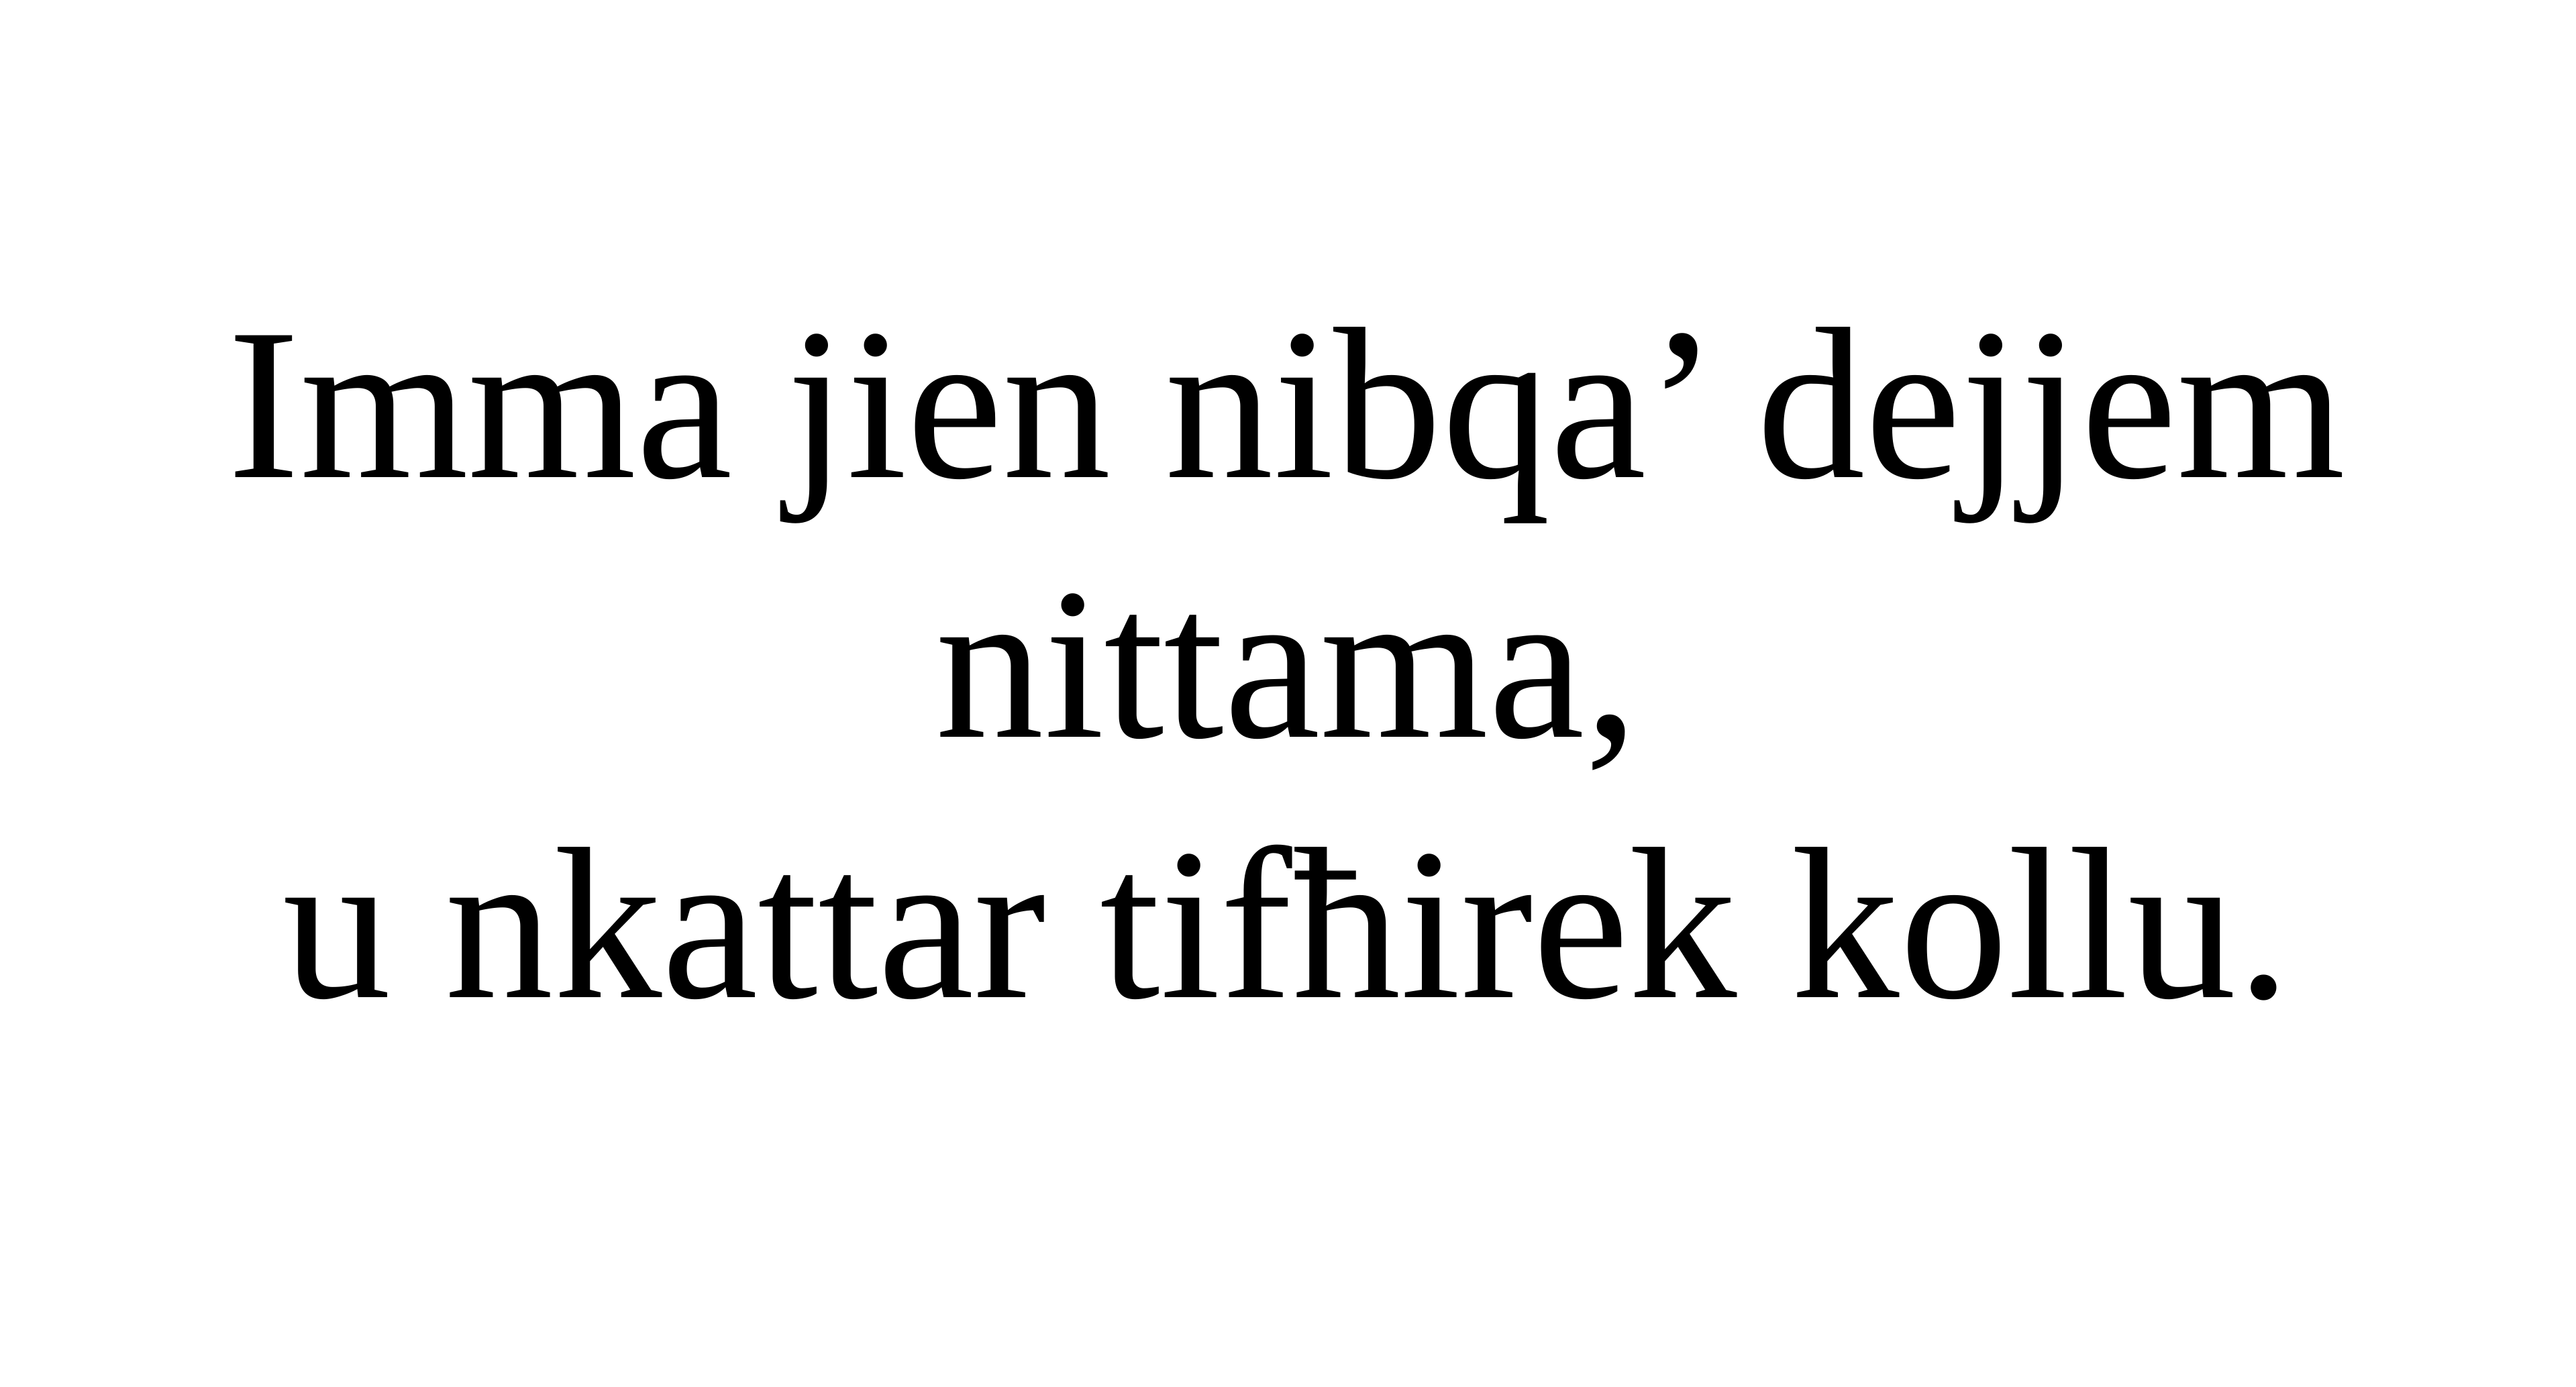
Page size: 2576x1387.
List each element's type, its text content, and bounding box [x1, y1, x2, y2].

text_box Imma jien nibqa’ dejjem nittama, u nkattar tifħirek kollu. [99, 249, 2476, 1052]
